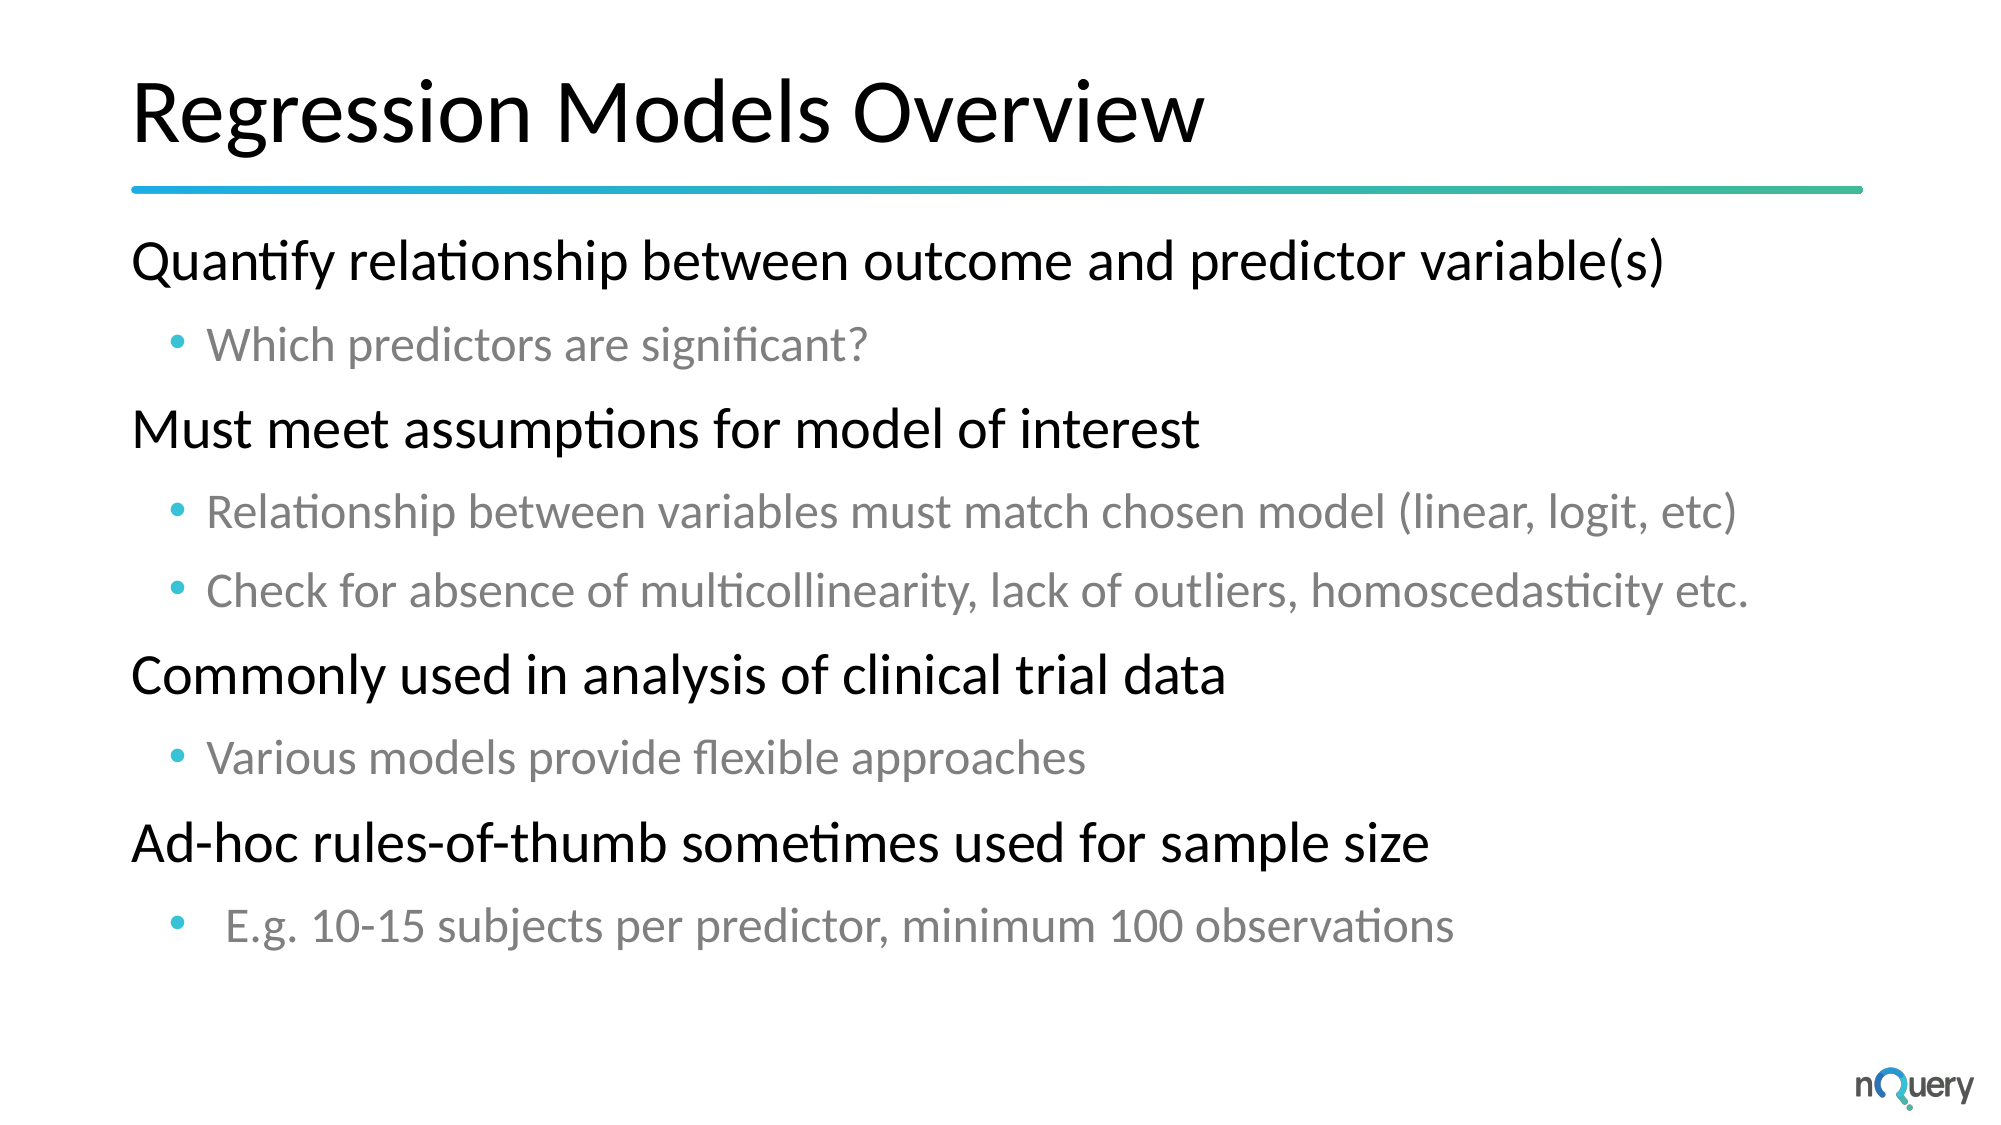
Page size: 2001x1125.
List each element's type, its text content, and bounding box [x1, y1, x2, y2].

picture [1841, 1047, 1989, 1125]
list Quantify relationship between outcome and predictor variable(s) Which predictors are significant? Must meet assumptions for model of interest Relationship between variables must match chosen model (linear, logit, etc) Check for absence of multicollinearity, lack of outliers, homoscedasticity etc. Commonly used in analysis of clinical trial data Various models provide flexible approaches Ad-hoc rules-of-thumb sometimes used for sample size E.g. 10-15 subjects per predictor, minimum 100 observations [131, 222, 1906, 1035]
title Regression Models Overview [131, 35, 1863, 163]
